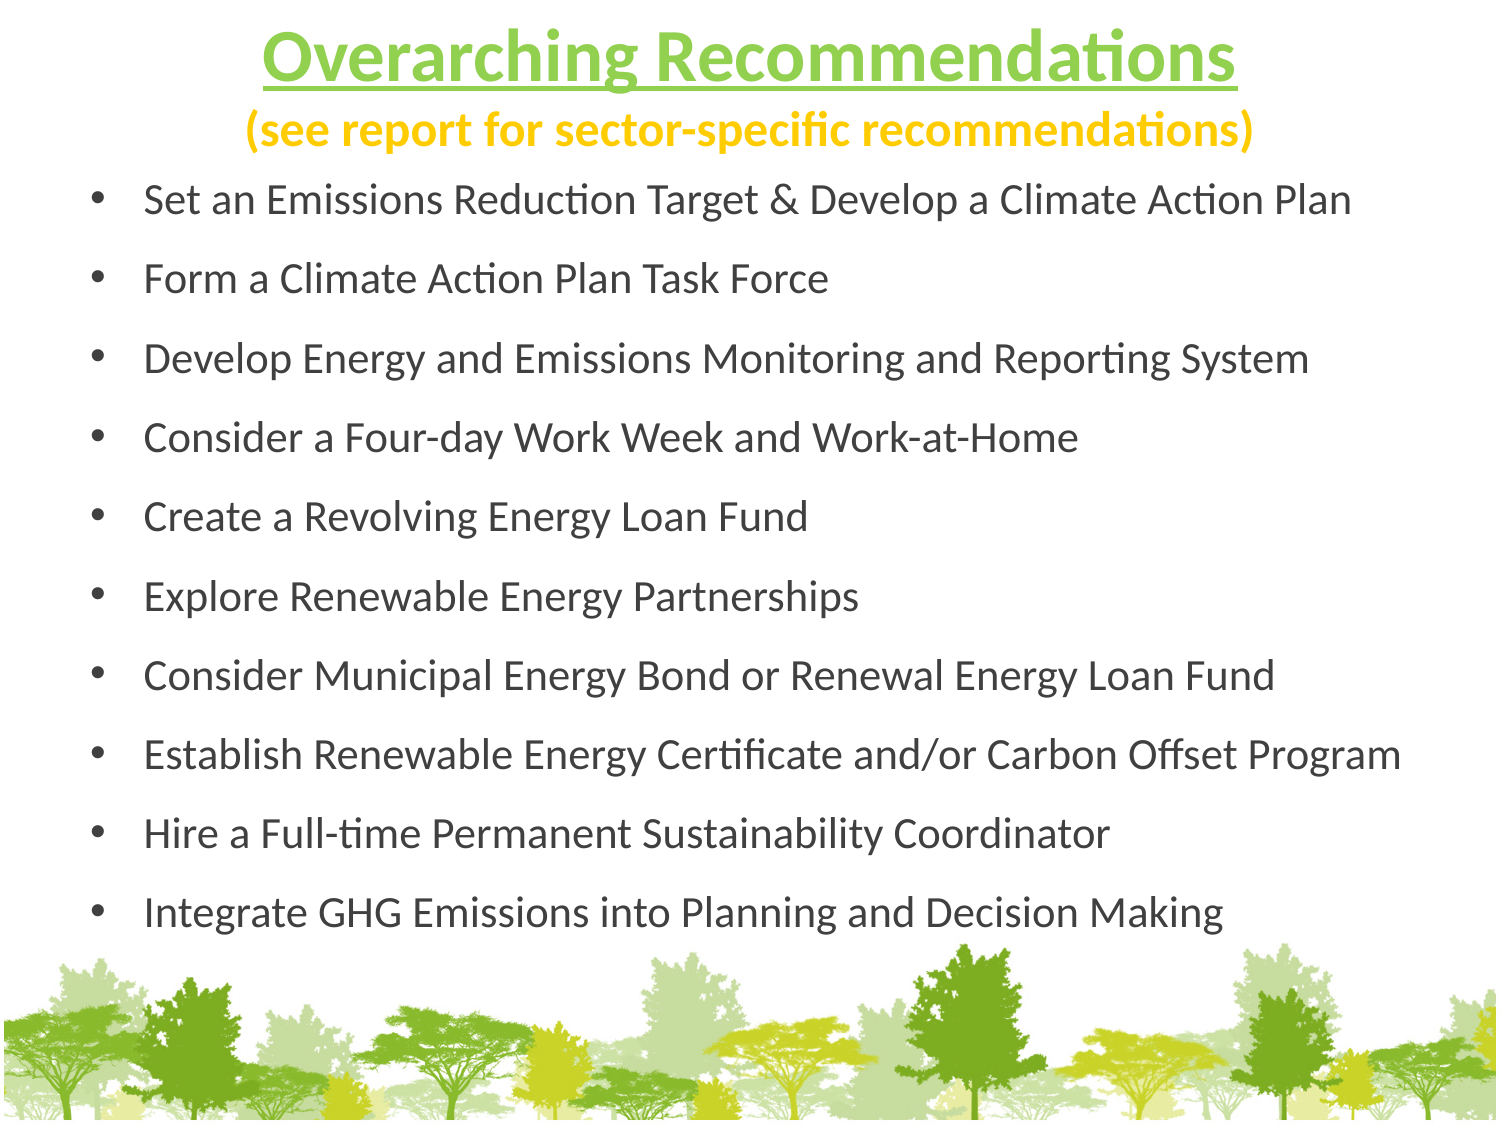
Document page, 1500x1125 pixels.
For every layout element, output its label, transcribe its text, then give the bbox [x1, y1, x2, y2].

title Overarching Recommendations (see report for sector-specific recommendations) [74, 37, 1426, 126]
list Set an Emissions Reduction Target & Develop a Climate Action Plan Form a Climate Action Plan Task Force Develop Energy and Emissions Monitoring and Reporting System Consider a Four-day Work Week and Work-at-Home Create a Revolving Energy Loan Fund Explore Renewable Energy Partnerships Consider Municipal Energy Bond or Renewal Energy Loan Fund Establish Renewable Energy Certificate and/or Carbon Offset Program Hire a Full-time Permanent Sustainability Coordinator Integrate GHG Emissions into Planning and Decision Making [74, 162, 1426, 1006]
picture [0, 0, 1500, 1125]
